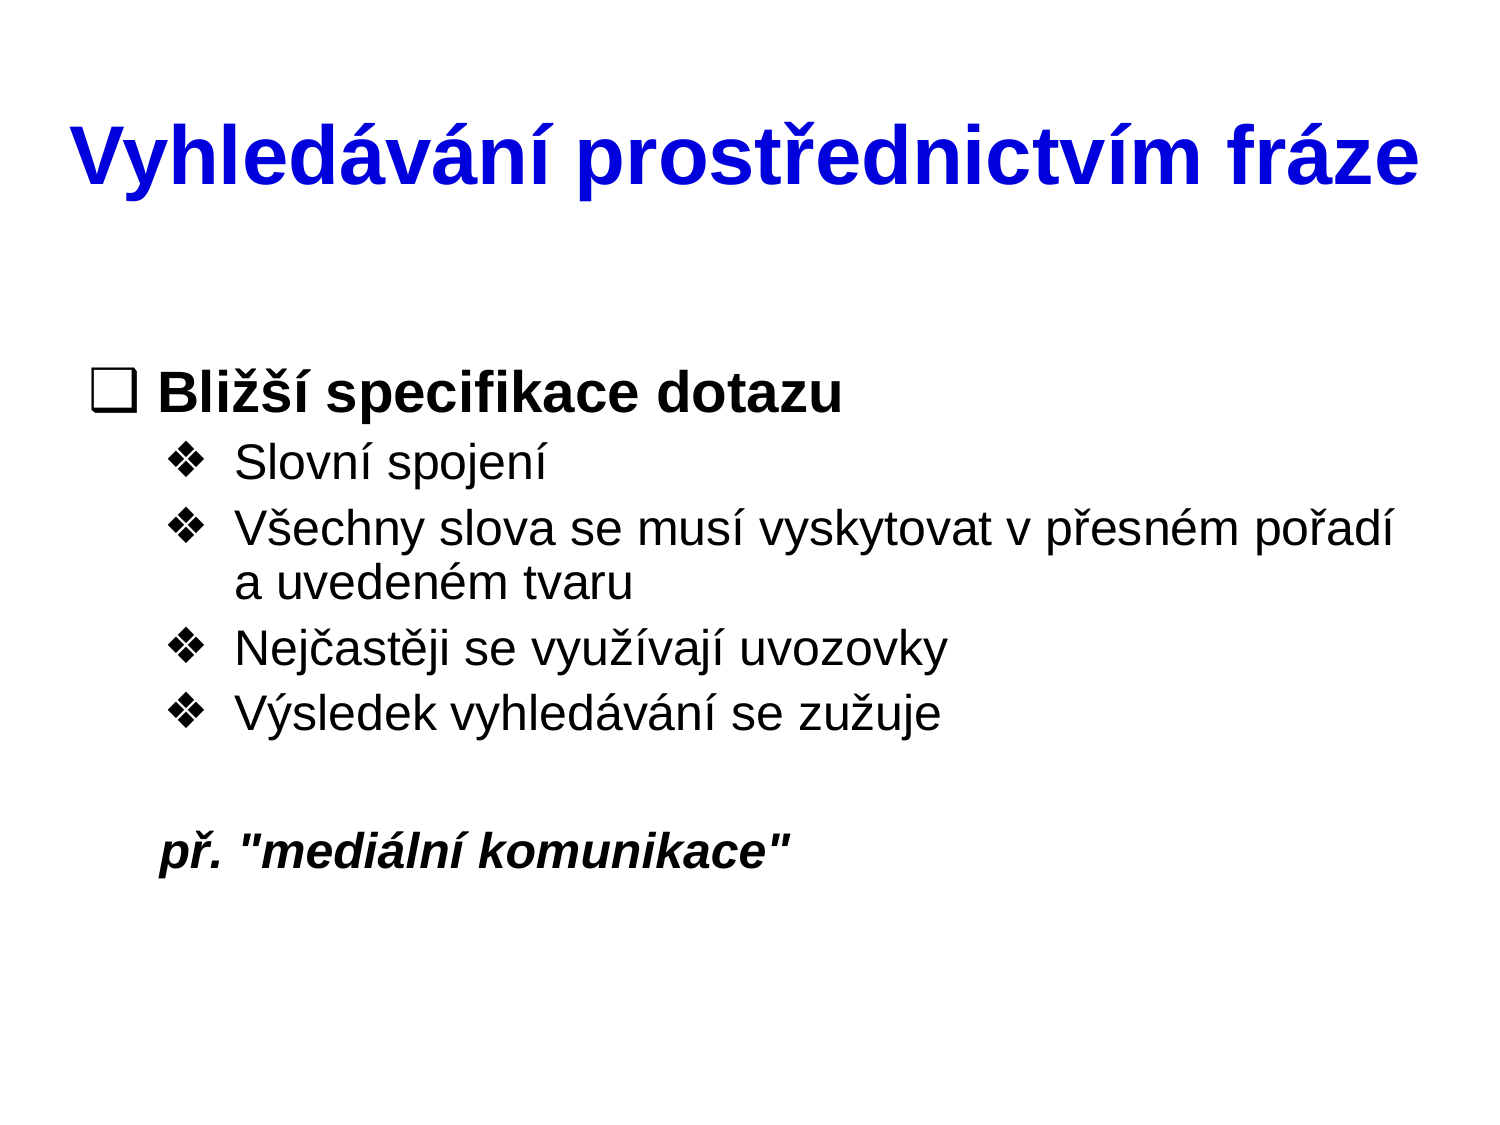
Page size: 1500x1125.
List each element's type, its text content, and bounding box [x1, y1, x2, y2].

text_box [75, 425, 1500, 975]
text_box [951, 319, 1485, 812]
text_box Vyhledávání prostřednictvím fráze [69, 105, 1448, 218]
text_box Bližší specifikace dotazu Slovní spojení Všechny slova se musí vyskytovat v přesném pořadí a uvedeném tvaru Nejčastěji se využívají uvozovky Výsledek vyhledávání se zužuje př. "mediální komunikace" [69, 347, 1448, 896]
